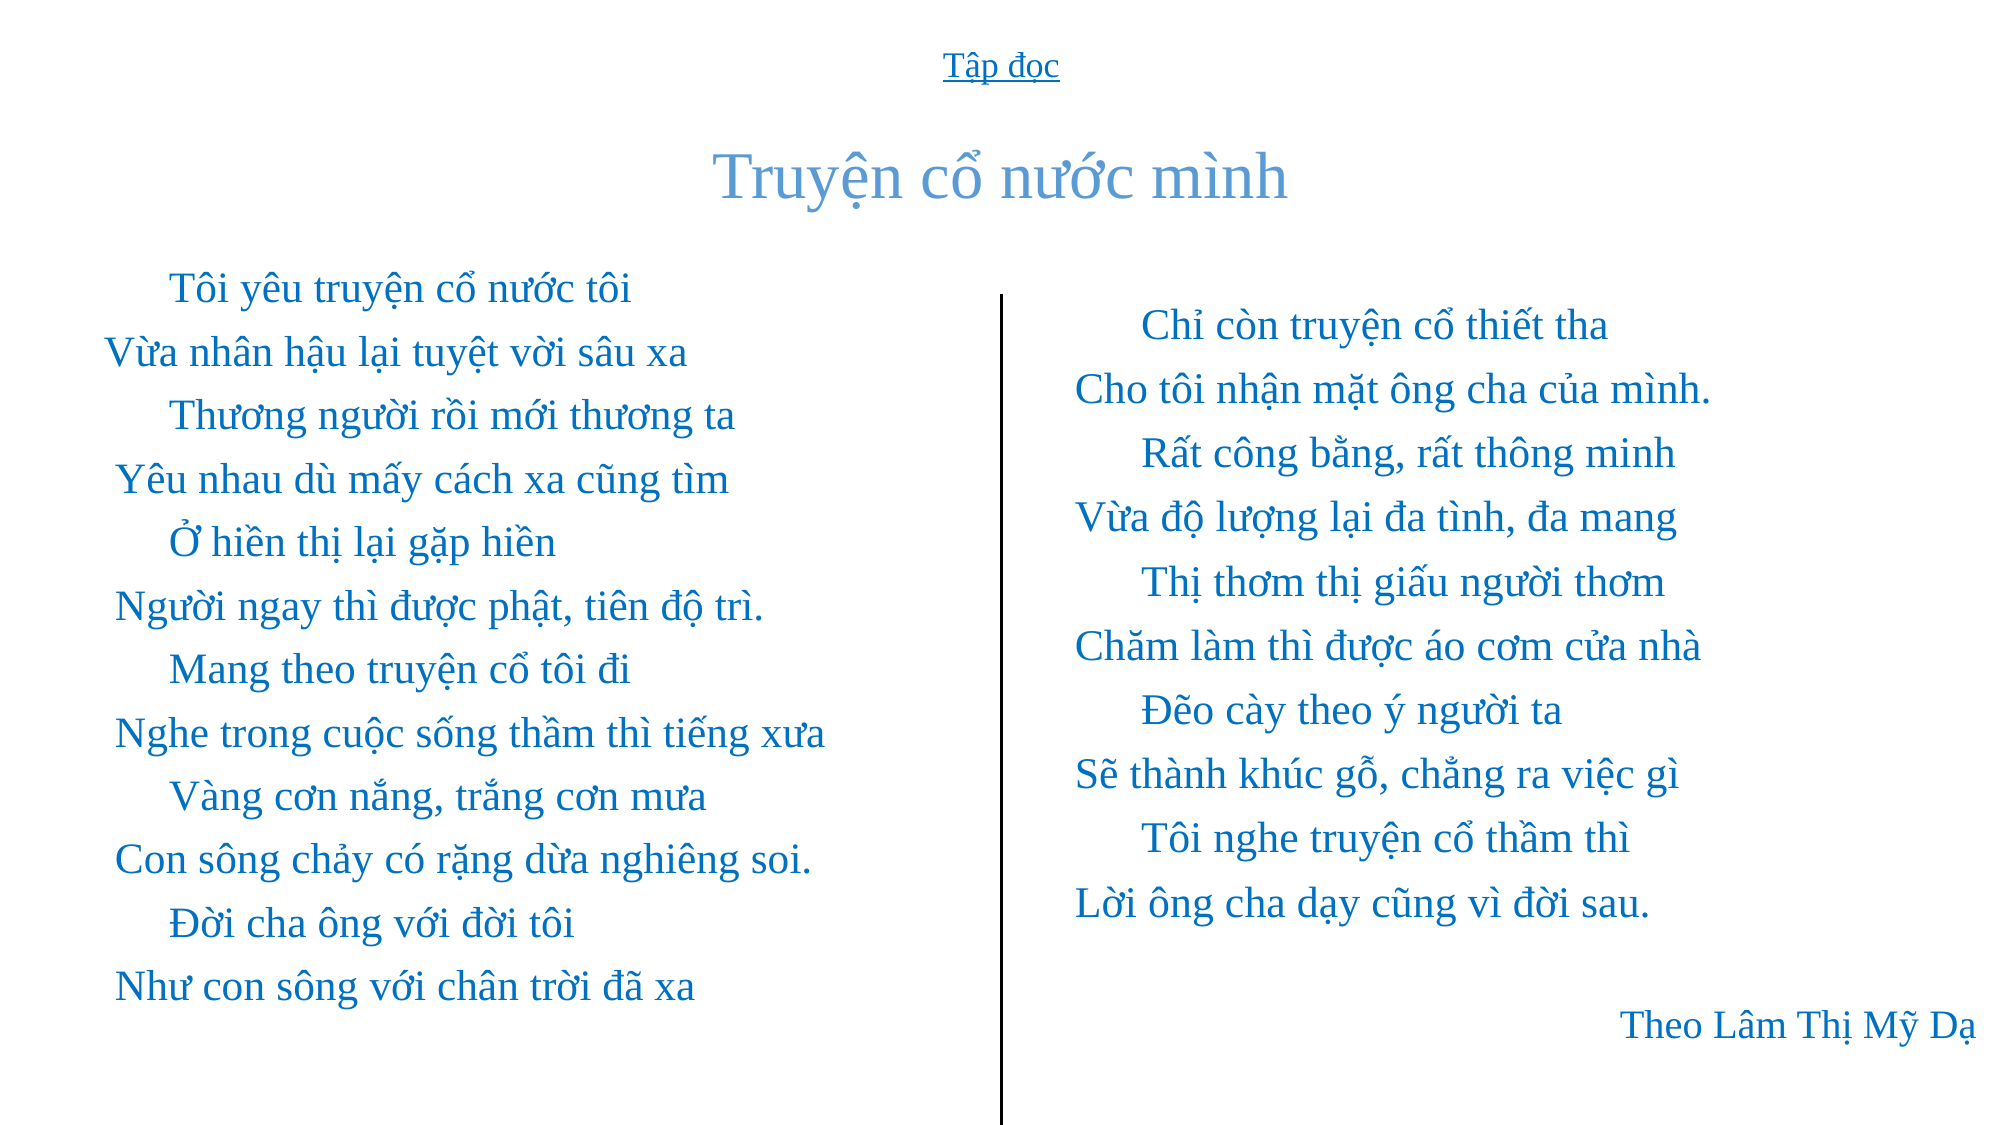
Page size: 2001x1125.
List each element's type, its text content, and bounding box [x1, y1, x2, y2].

list Chỉ còn truyện cổ thiết tha Cho tôi nhận mặt ông cha của mình. Rất công bằng, rất thông minh Vừa độ lượng lại đa tình, đa mang Thị thơm thị giấu người thơm Chăm làm thì được áo cơm cửa nhà Đẽo cày theo ý người ta Sẽ thành khúc gỗ, chẳng ra việc gì Tôi nghe truyện cổ thầm thì Lời ông cha dạy cũng vì đời sau. Theo Lâm Thị Mỹ Dạ [1004, 233, 1993, 1059]
text_box Truyện cổ nước mình [697, 124, 1305, 220]
title Tập đọc [146, 0, 1857, 137]
list Tôi yêu truyện cổ nước tôi Vừa nhân hậu lại tuyệt vời sâu xa Thương người rồi mới thương ta Yêu nhau dù mấy cách xa cũng tìm Ở hiền thị lại gặp hiền Người ngay thì được phật, tiên độ trì. Mang theo truyện cổ tôi đi Nghe trong cuộc sống thầm thì tiếng xưa Vàng cơn nắng, trắng cơn mưa Con sông chảy có rặng dừa nghiêng soi. Đời cha ông với đời tôi Như con sông với chân trời đã xa [33, 138, 1022, 1027]
